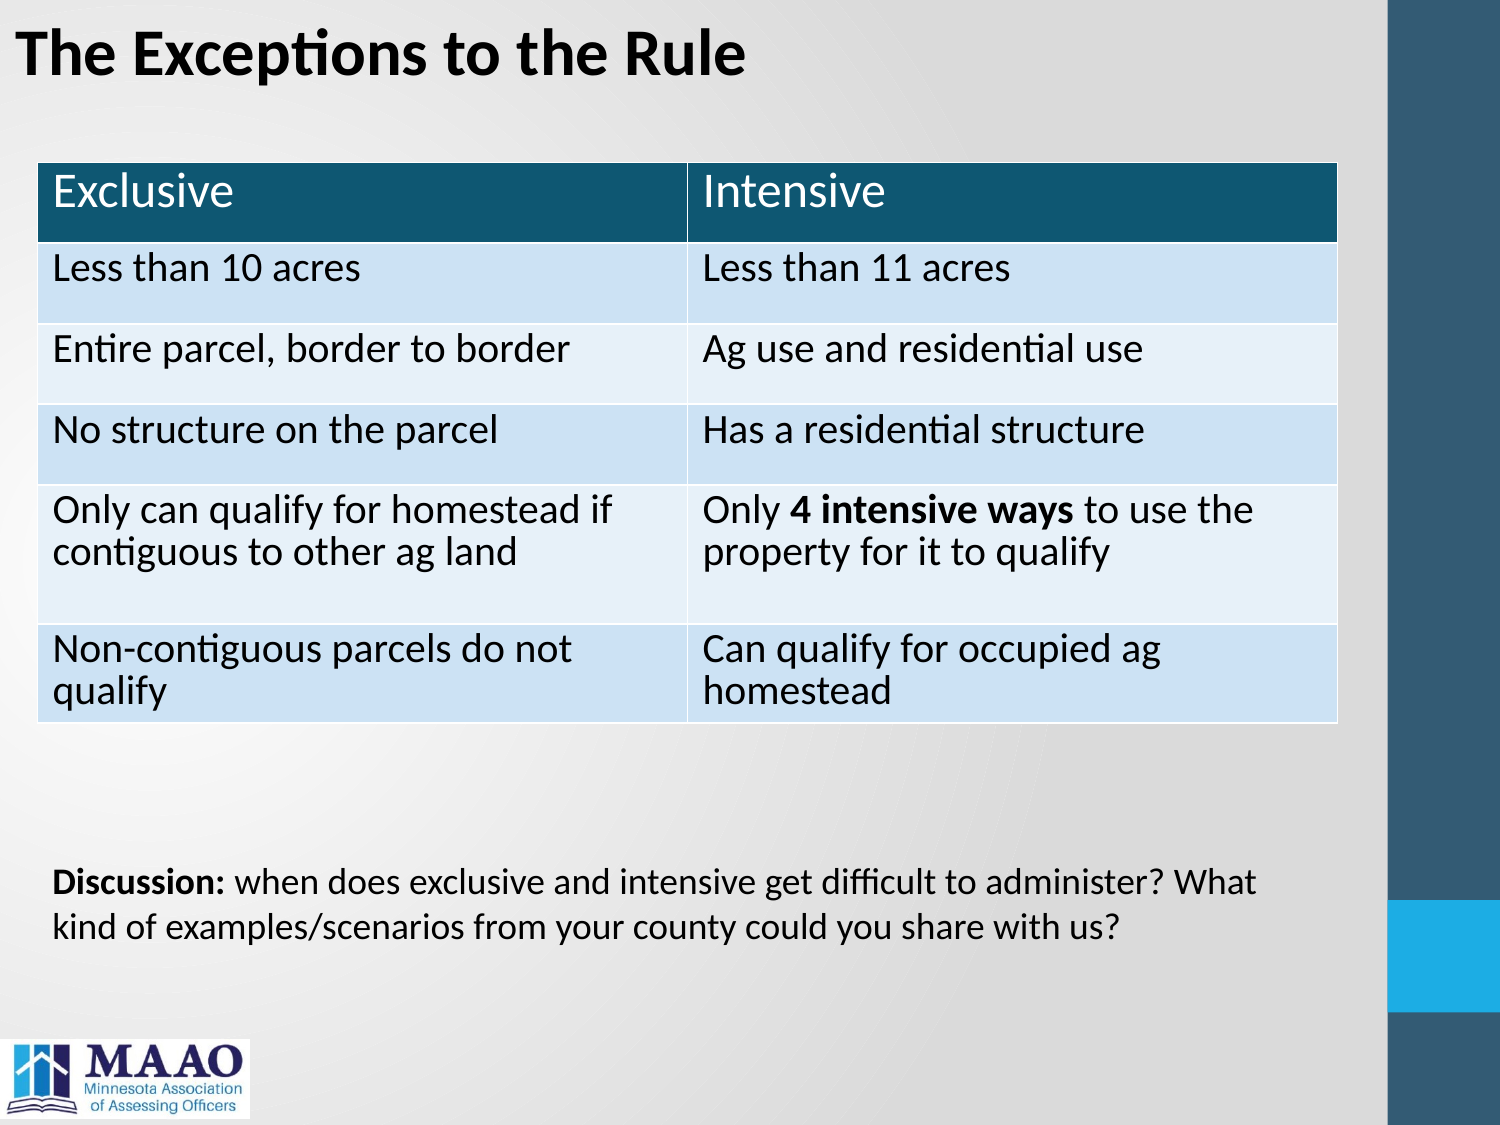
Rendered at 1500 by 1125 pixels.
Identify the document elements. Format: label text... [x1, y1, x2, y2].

table_header Exclusive [38, 163, 687, 242]
text_box The Exceptions to the Rule [0, 1, 1150, 97]
table_cell Ag use and residential use [688, 325, 1337, 403]
table_header Intensive [688, 163, 1337, 242]
picture [0, 1039, 250, 1119]
table_cell Non-contiguous parcels do not qualify [38, 625, 687, 722]
table_cell Can qualify for occupied ag homestead [688, 625, 1337, 722]
table_cell Only 4 intensive ways to use the property for it to qualify [688, 486, 1337, 623]
table_cell Less than 10 acres [38, 244, 687, 323]
table_cell Entire parcel, border to border [38, 325, 687, 403]
table_cell Less than 11 acres [688, 244, 1337, 323]
table_cell Only can qualify for homestead if contiguous to other ag land [38, 486, 687, 623]
text_box Discussion: when does exclusive and intensive get difficult to administer? What kind of examples/scenarios from your county could you share with us? [37, 850, 1338, 955]
table_cell Has a residential structure [688, 405, 1337, 484]
table_cell No structure on the parcel [38, 405, 687, 484]
